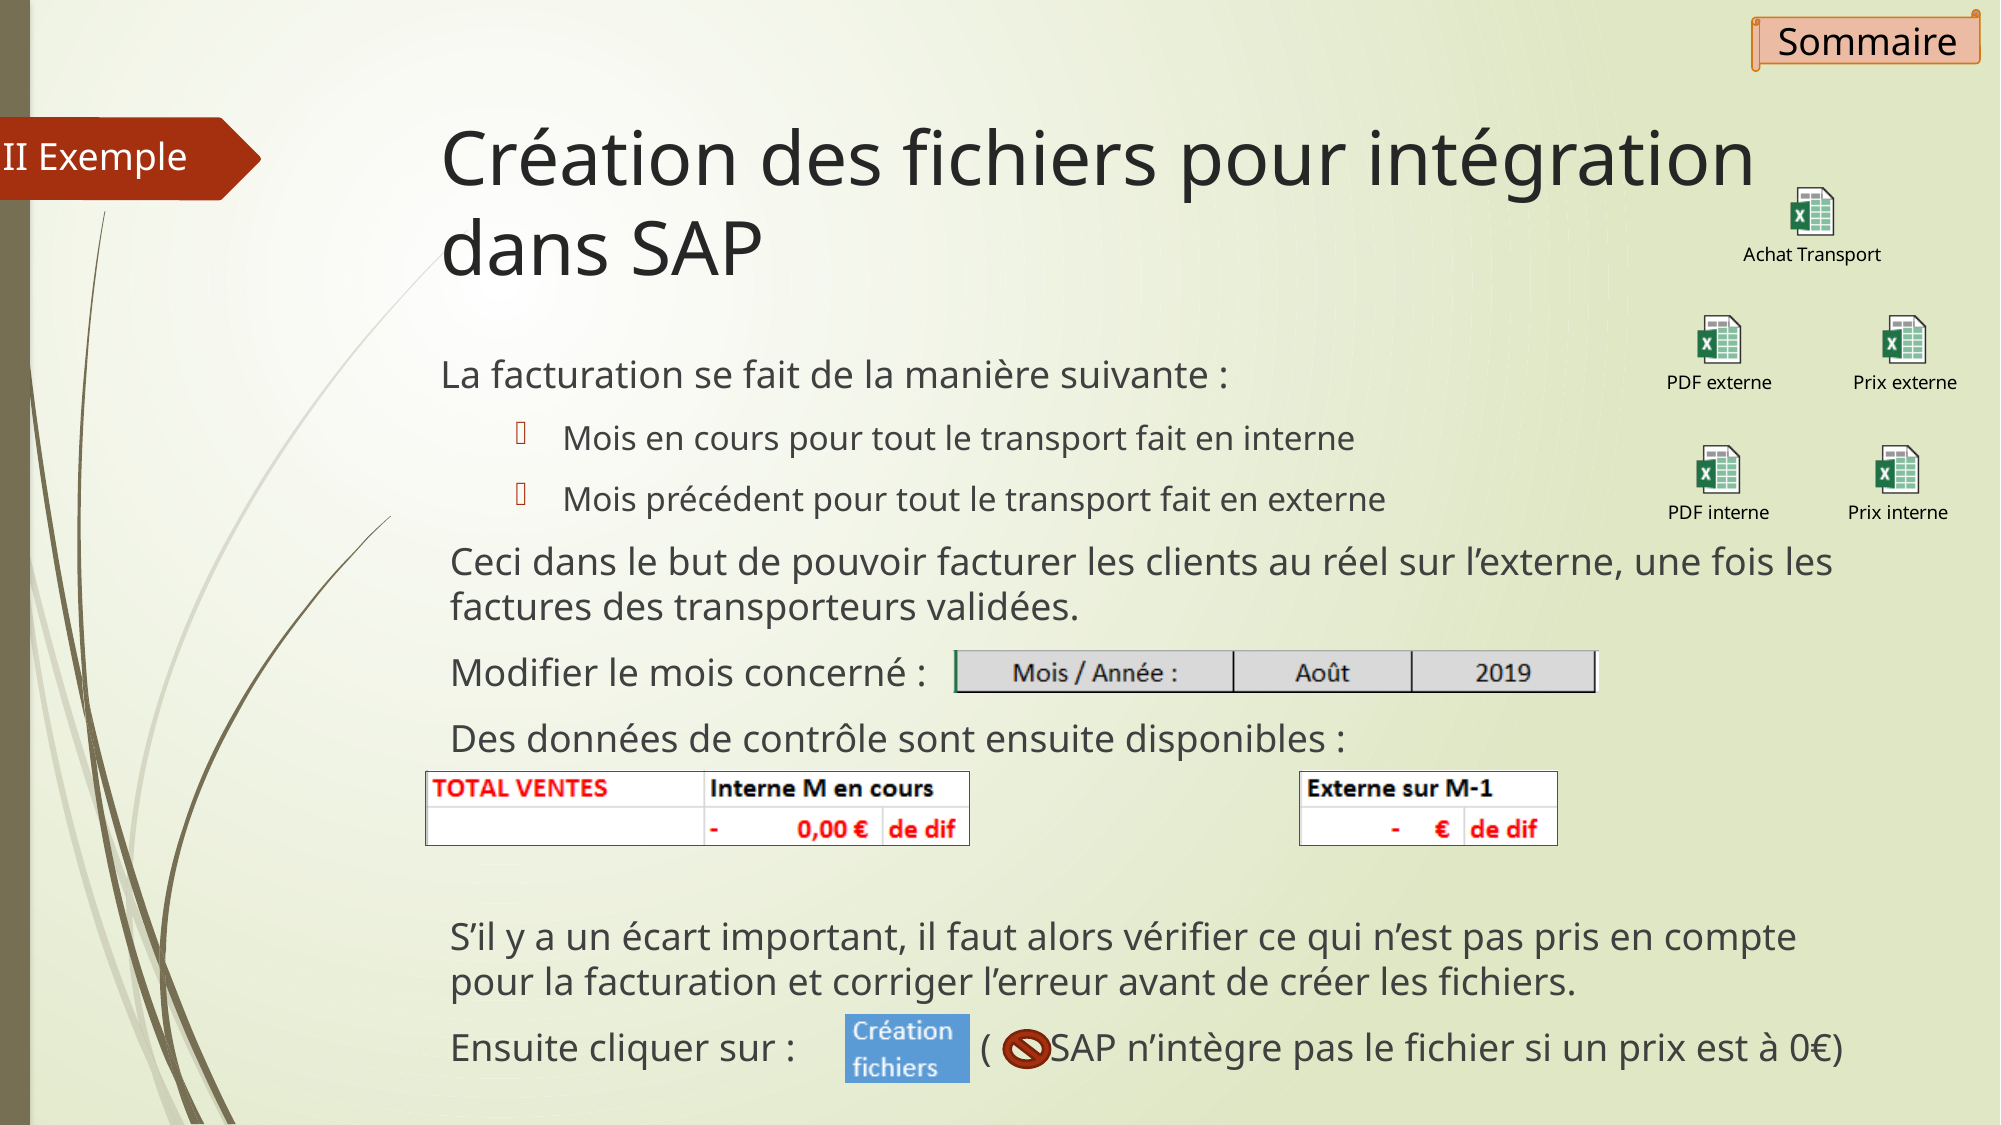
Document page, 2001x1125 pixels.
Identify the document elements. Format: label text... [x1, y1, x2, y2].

picture [845, 1014, 970, 1083]
list La facturation se fait de la manière suivante : Mois en cours pour tout le transport fait en interne Mois précédent pour tout le transport fait en externe Ceci dans le but de pouvoir facturer les clients au réel sur l’externe, une fois les factures des transporteurs validées. Modifier le mois concerné : Des données de contrôle sont ensuite disponibles : S’il y a un écart important, il faut alors vérifier ce qui n’est pas pris en compte pour la facturation et corriger l’erreur avant de créer les fichiers. Ensuite cliquer sur : ( SAP n’intègre pas le fichier si un prix est à 0€) [425, 343, 1888, 1109]
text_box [1829, 314, 1981, 445]
text_box II Exemple [0, 125, 203, 186]
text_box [1822, 444, 1973, 575]
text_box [1643, 314, 1795, 445]
picture [953, 650, 1599, 694]
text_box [1643, 444, 1794, 575]
picture [1299, 770, 1558, 847]
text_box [1736, 186, 1888, 317]
text_box [1002, 1029, 1052, 1070]
picture [425, 770, 970, 847]
title Création des fichiers pour intégration dans SAP [425, 102, 1888, 313]
text_box Sommaire [1751, 9, 1981, 72]
